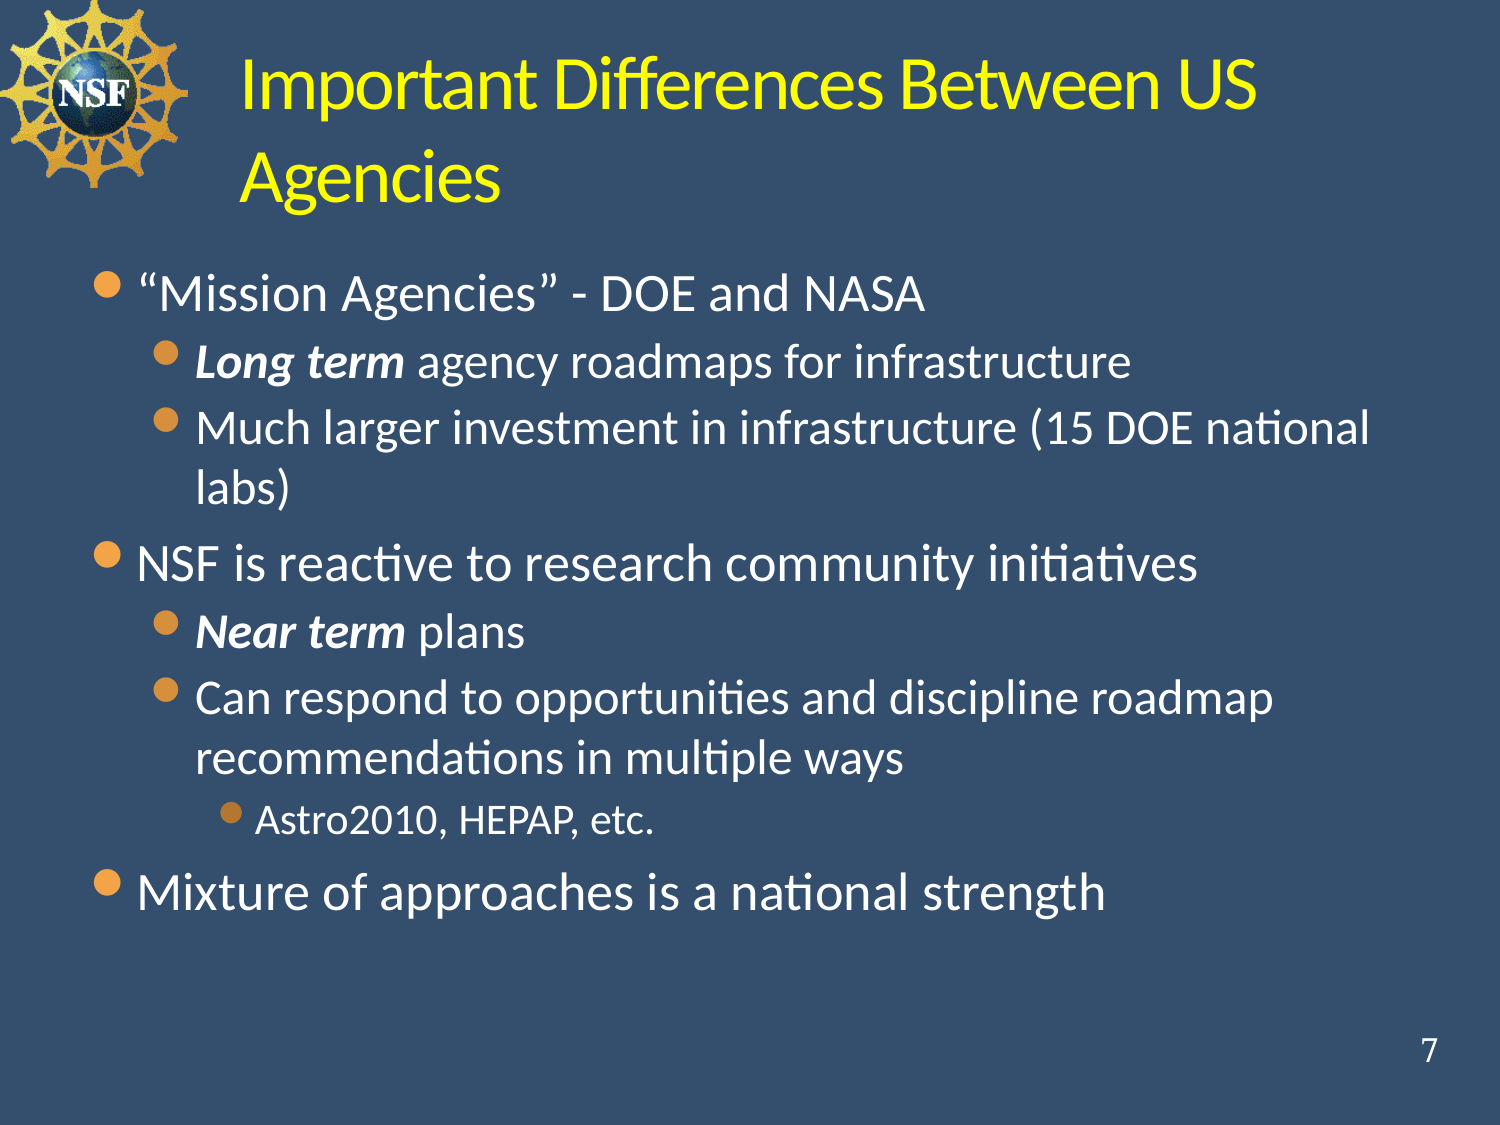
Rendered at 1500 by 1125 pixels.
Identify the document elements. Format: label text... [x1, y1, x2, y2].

list “Mission Agencies” - DOE and NASA Long term agency roadmaps for infrastructure Much larger investment in infrastructure (15 DOE national labs) NSF is reactive to research community initiatives Near term plans Can respond to opportunities and discipline roadmap recommendations in multiple ways Astro2010, HEPAP, etc. Mixture of approaches is a national strength [74, 249, 1426, 1001]
picture [0, 0, 188, 188]
title Important Differences Between US Agencies [224, 24, 1425, 225]
slide_number 7 [1379, 1014, 1480, 1089]
